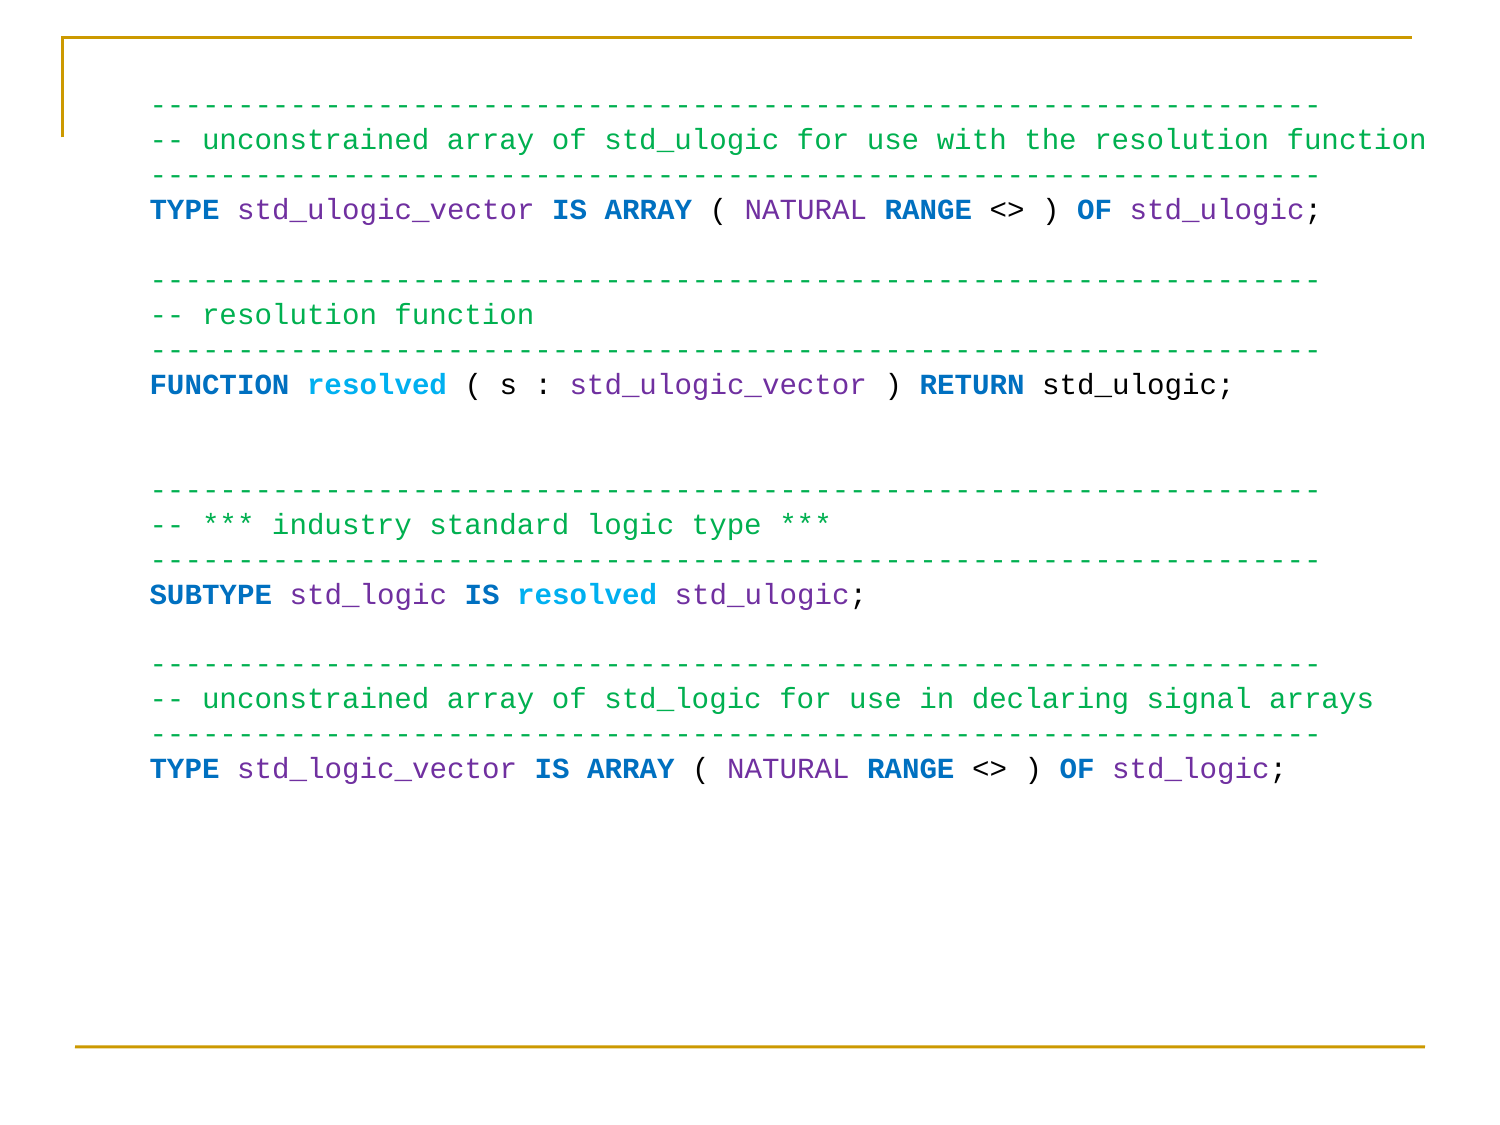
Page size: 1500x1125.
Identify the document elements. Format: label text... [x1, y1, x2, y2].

text_box ------------------------------------------------------------------- -- unconstrained array of std_ulogic for use with the resolution function ------------------------------------------------------------------- TYPE std_ulogic_vector IS ARRAY ( NATURAL RANGE <> ) OF std_ulogic; ------------------------------------------------------------------- -- resolution function ------------------------------------------------------------------- FUNCTION resolved ( s : std_ulogic_vector ) RETURN std_ulogic; ------------------------------------------------------------------- -- *** industry standard logic type *** ------------------------------------------------------------------- SUBTYPE std_logic IS resolved std_ulogic; ------------------------------------------------------------------- -- unconstrained array of std_logic for use in declaring signal arrays ------------------------------------------------------------------- TYPE std_logic_vector IS ARRAY ( NATURAL RANGE <> ) OF std_logic; [64, 78, 1483, 793]
